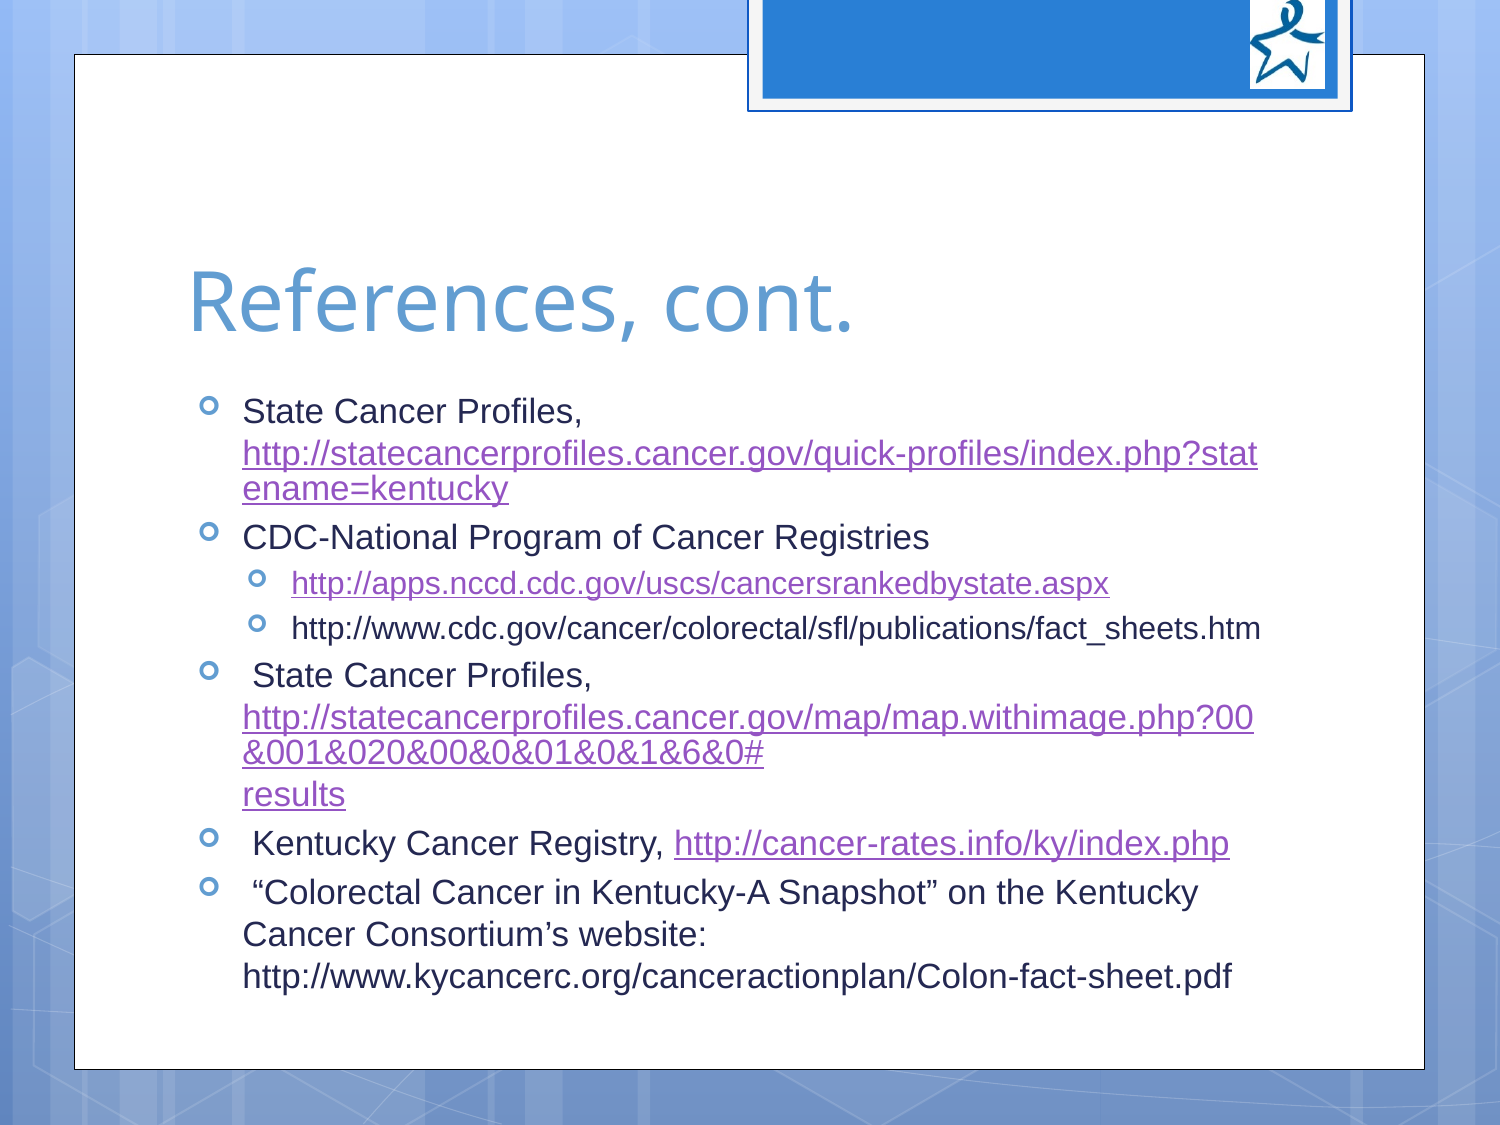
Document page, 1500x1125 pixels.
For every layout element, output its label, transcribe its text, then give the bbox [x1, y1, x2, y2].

title References, cont. [171, 168, 1324, 357]
list State Cancer Profiles, http://statecancerprofiles.cancer.gov/quick-profiles/index.php?statename=kentucky CDC-National Program of Cancer Registries http://apps.nccd.cdc.gov/uscs/cancersrankedbystate.aspx http://www.cdc.gov/cancer/colorectal/sfl/publications/fact_sheets.htm State Cancer Profiles, http://statecancerprofiles.cancer.gov/map/map.withimage.php?00&001&020&00&0&01&0&1&6&0#results Kentucky Cancer Registry, http://cancer-rates.info/ky/index.php “Colorectal Cancer in Kentucky-A Snapshot” on the Kentucky Cancer Consortium’s website: http://www.kycancerc.org/canceractionplan/Colon-fact-sheet.pdf [171, 381, 1283, 957]
picture [1249, 0, 1326, 90]
